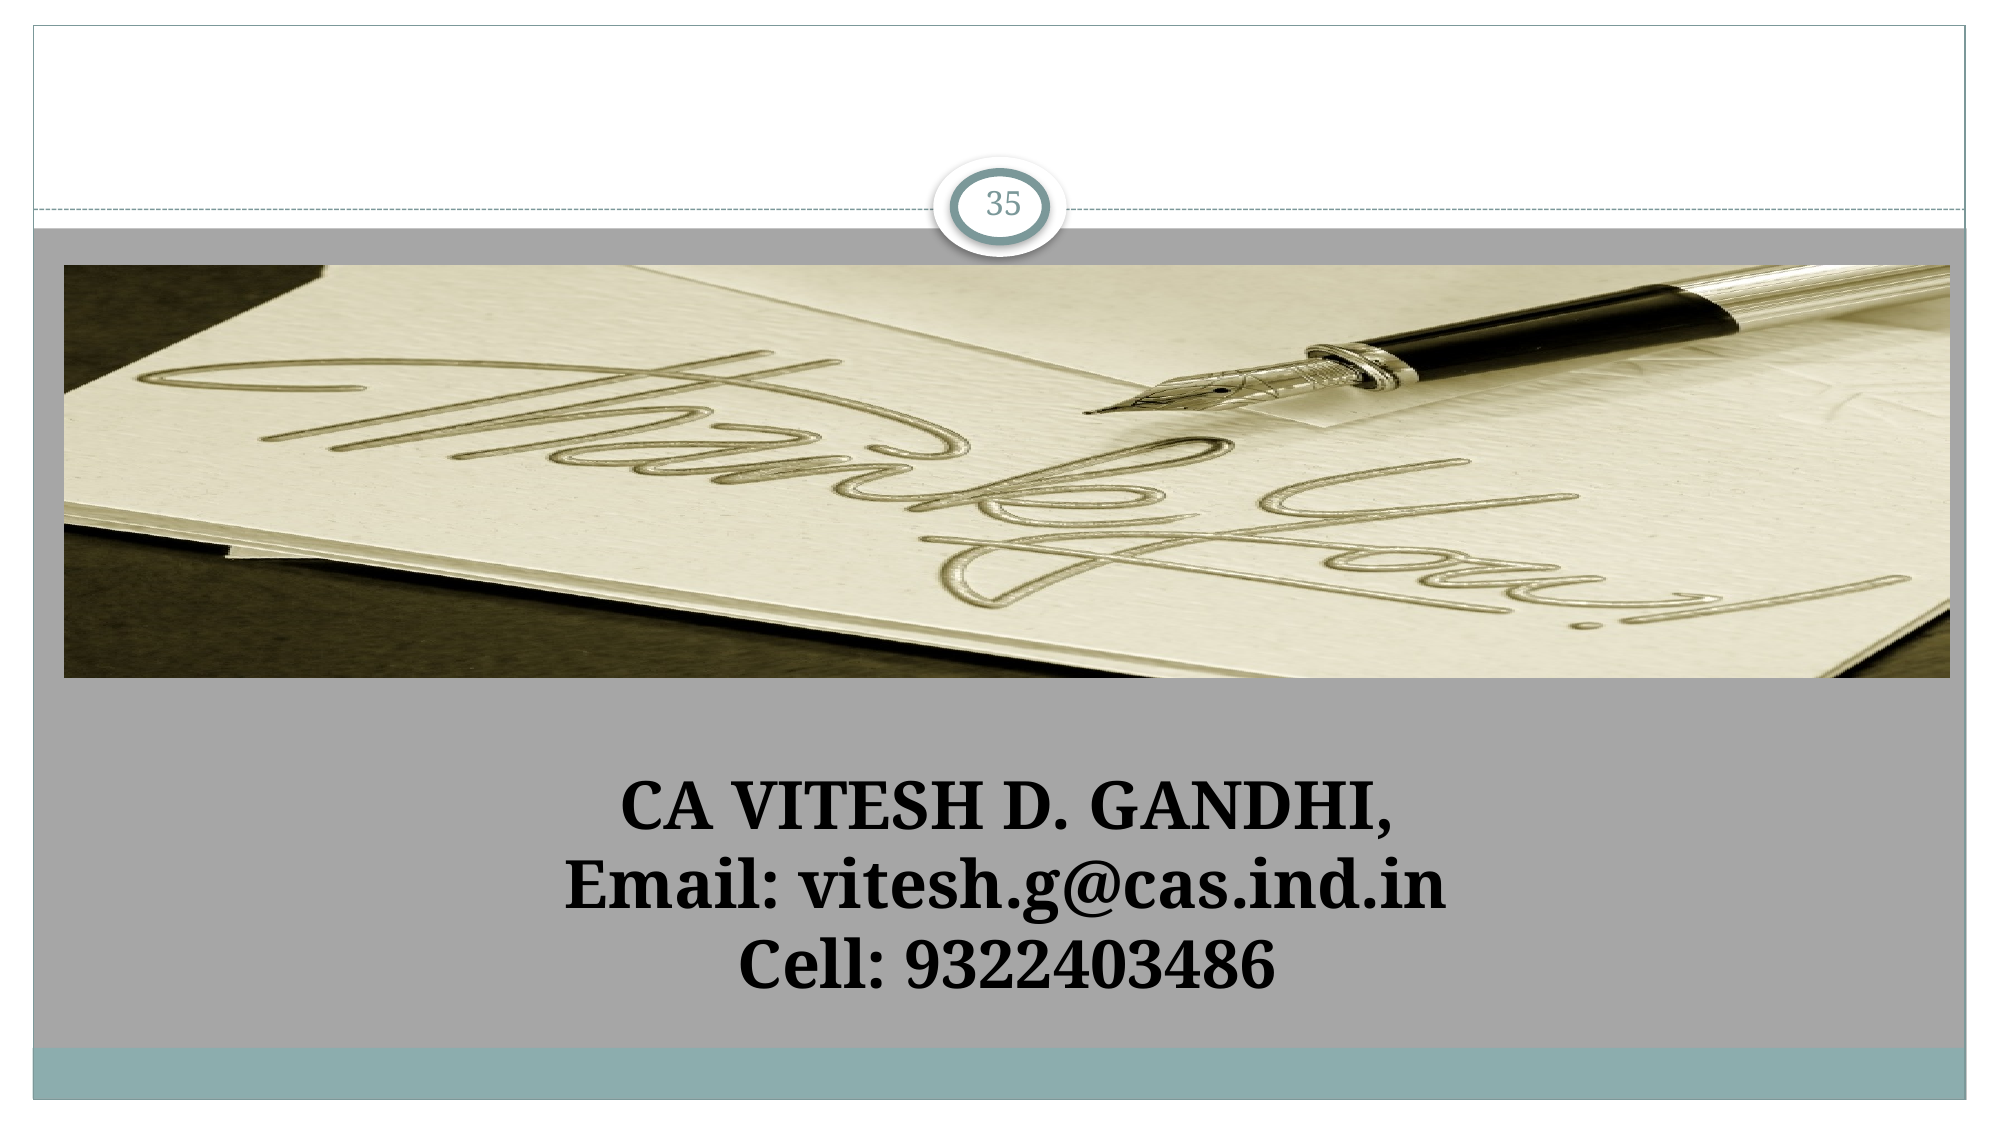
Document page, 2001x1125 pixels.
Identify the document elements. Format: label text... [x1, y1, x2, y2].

picture [64, 265, 1951, 679]
slide_number 35 [953, 168, 1054, 241]
text_box CA VITESH D. GANDHI, Email: vitesh.g@cas.ind.in Cell: 9322403486 [64, 722, 1950, 1010]
